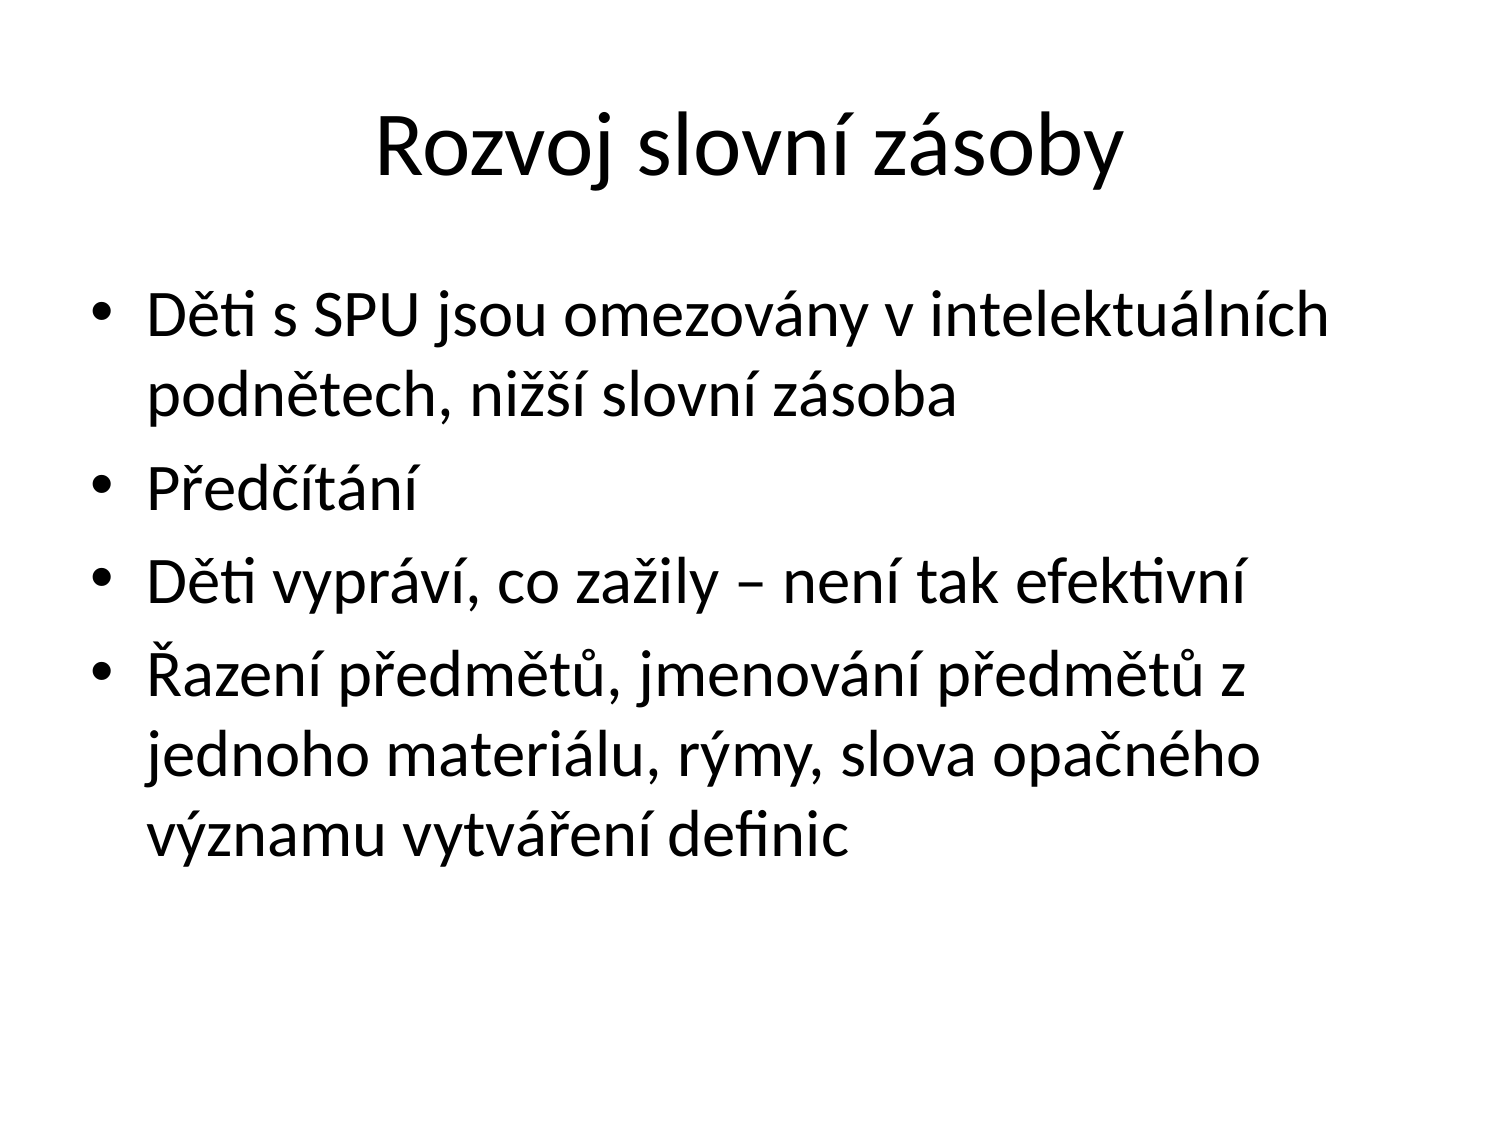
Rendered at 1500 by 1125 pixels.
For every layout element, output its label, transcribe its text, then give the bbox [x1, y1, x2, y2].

title Rozvoj slovní zásoby [74, 44, 1426, 233]
list Děti s SPU jsou omezovány v intelektuálních podnětech, nižší slovní zásoba Předčítání Děti vypráví, co zažily – není tak efektivní Řazení předmětů, jmenování předmětů z jednoho materiálu, rýmy, slova opačného významu vytváření definic [74, 262, 1426, 1006]
